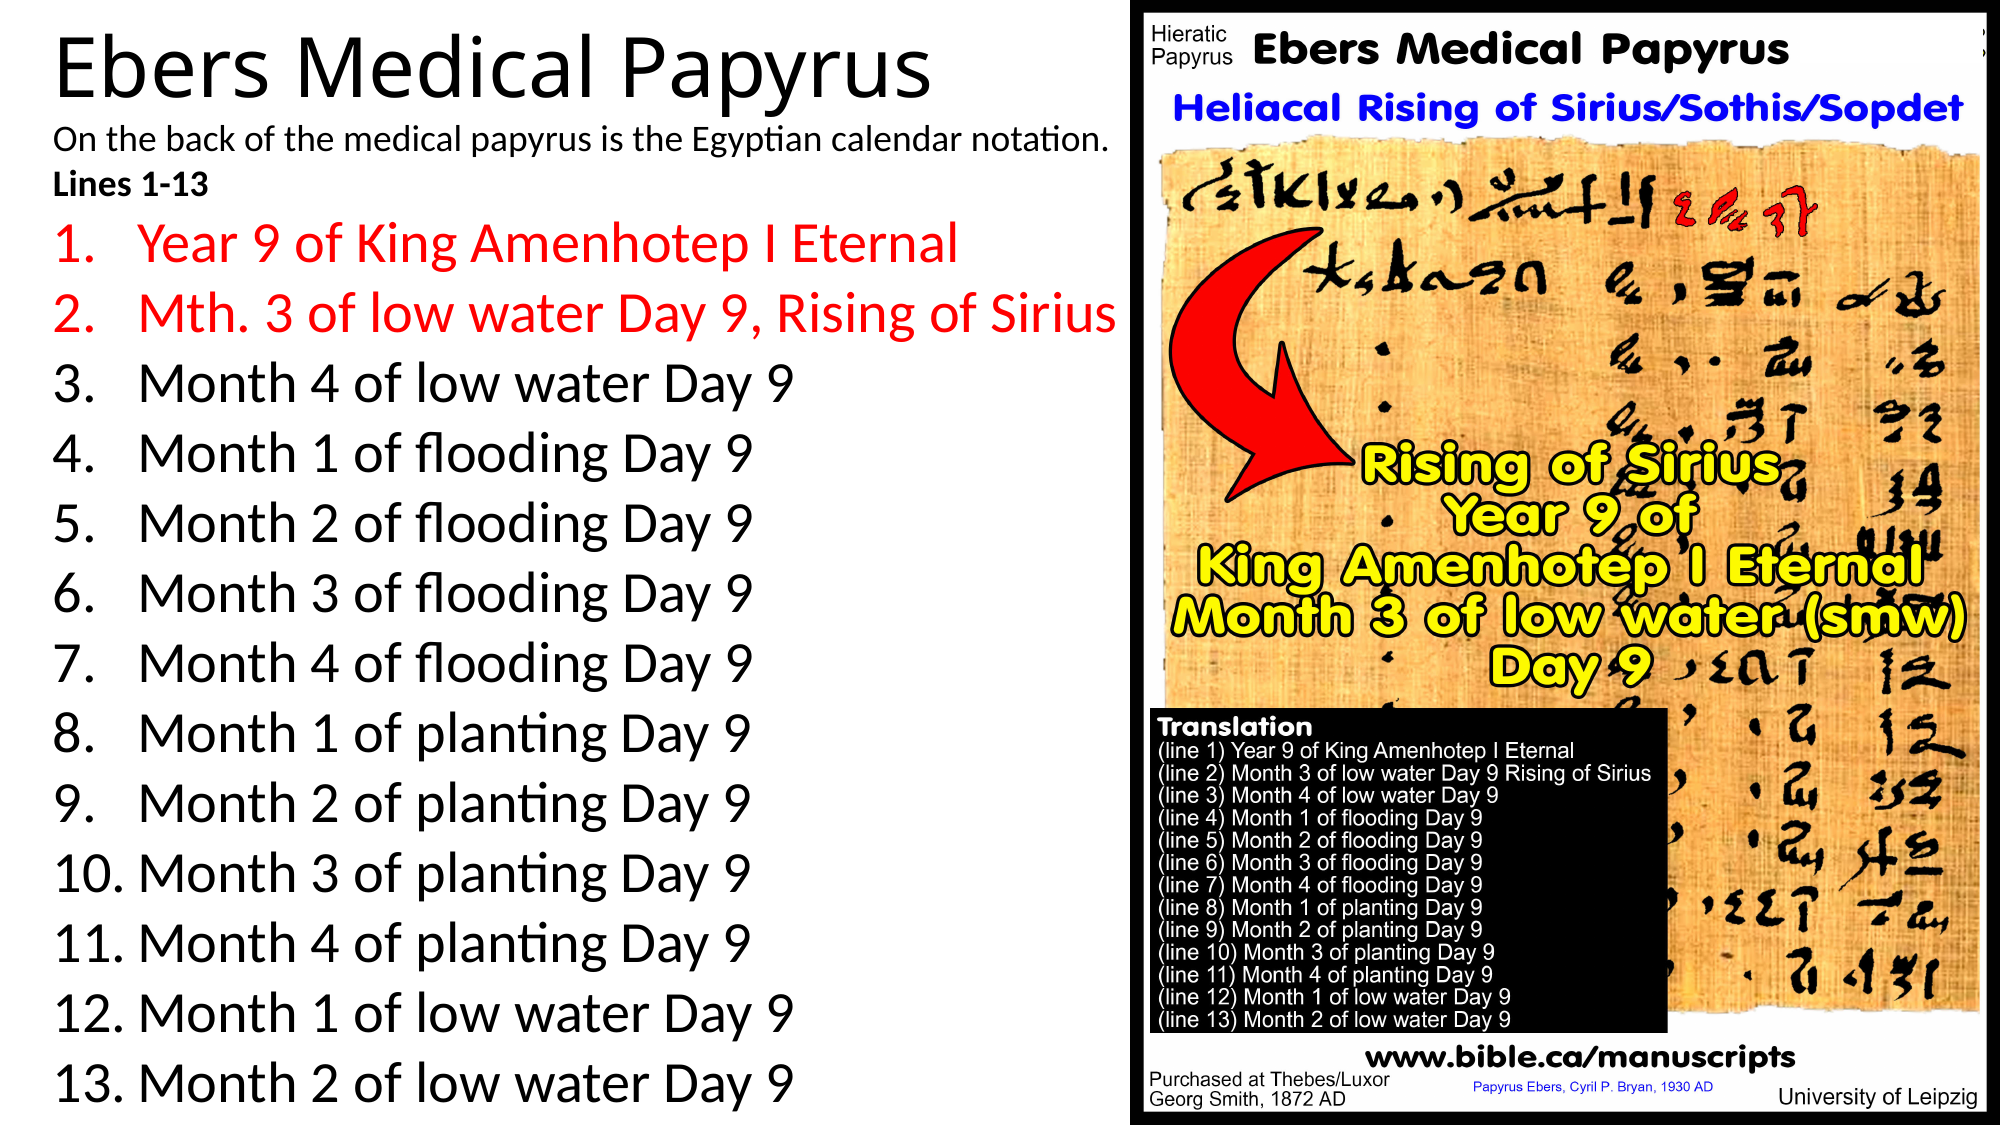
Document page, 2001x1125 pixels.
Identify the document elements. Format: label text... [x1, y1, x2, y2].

picture [1130, 0, 2000, 1125]
text_box Ebers Medical Papyrus On the back of the medical papyrus is the Egyptian calendar notation. Lines 1-13 Year 9 of King Amenhotep I Eternal Mth. 3 of low water Day 9, Rising of Sirius Month 4 of low water Day 9 Month 1 of flooding Day 9 Month 2 of flooding Day 9 Month 3 of flooding Day 9 Month 4 of flooding Day 9 Month 1 of planting Day 9 Month 2 of planting Day 9 Month 3 of planting Day 9 Month 4 of planting Day 9 Month 1 of low water Day 9 Month 2 of low water Day 9 [38, 6, 1130, 1122]
